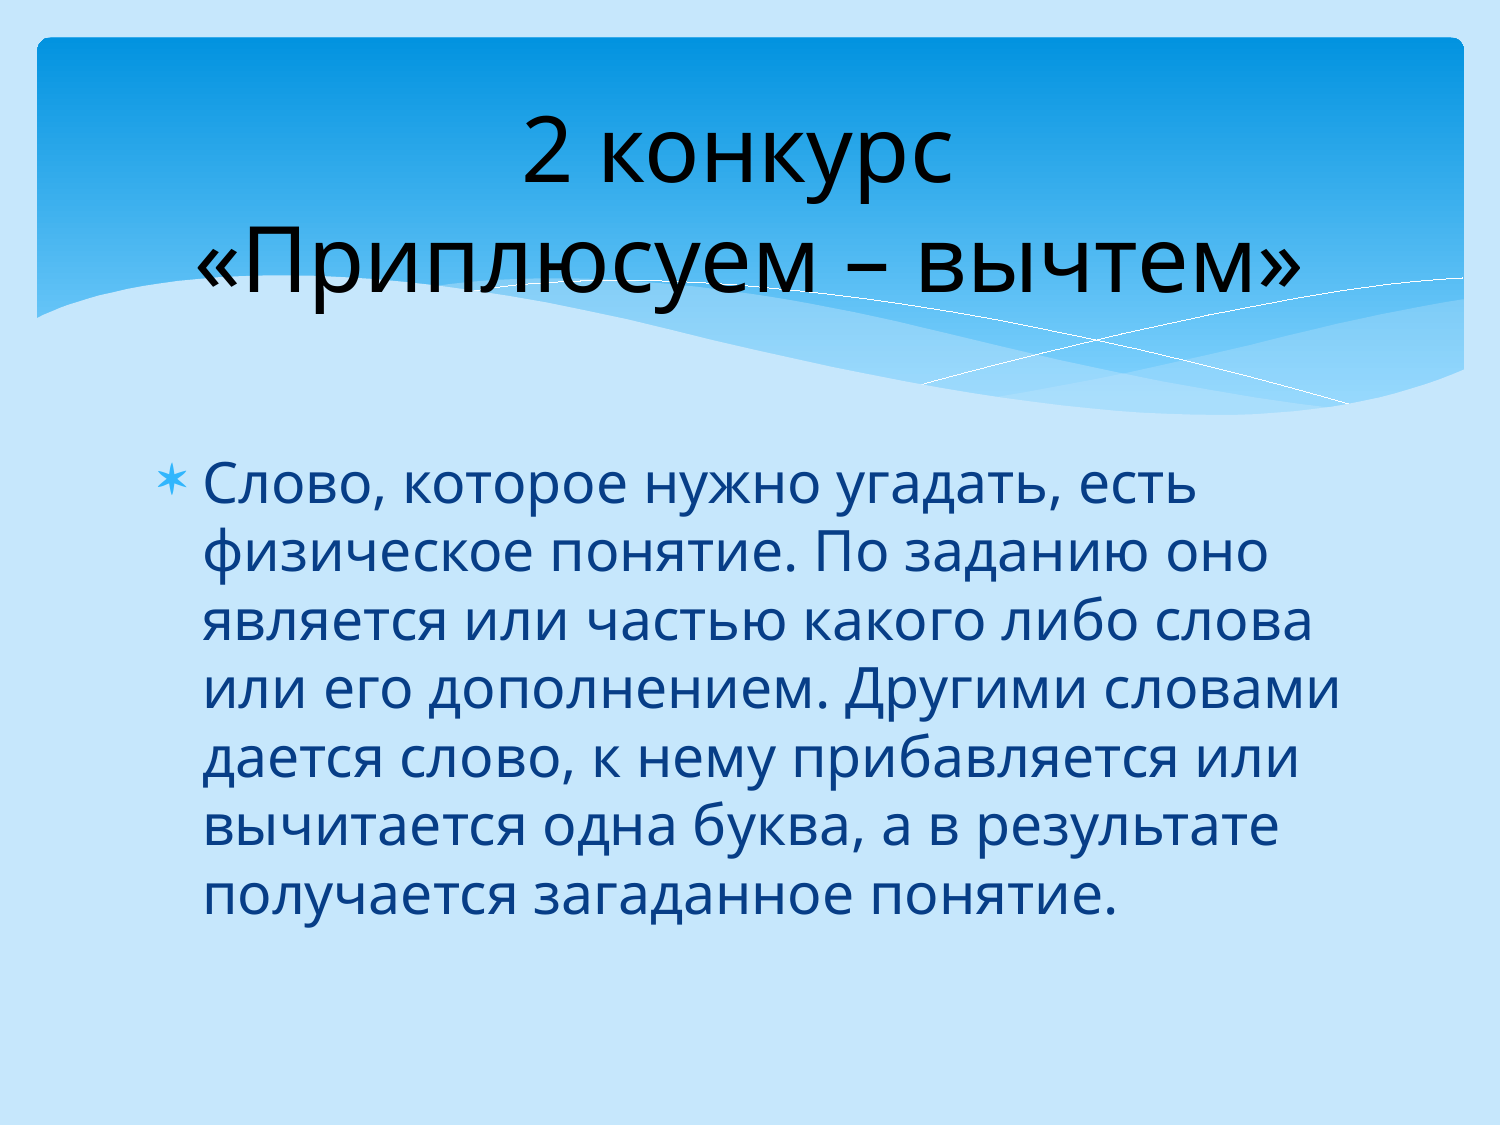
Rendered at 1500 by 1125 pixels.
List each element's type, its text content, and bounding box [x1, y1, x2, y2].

list Слово, которое нужно угадать, есть физическое понятие. По заданию оно является или частью какого либо слова или его дополнением. Другими словами дается слово, к нему прибавляется или вычитается одна буква, а в результате получается загаданное понятие. [143, 457, 1359, 1005]
title 2 конкурс «Приплюсуем – вычтем» [75, 55, 1425, 457]
